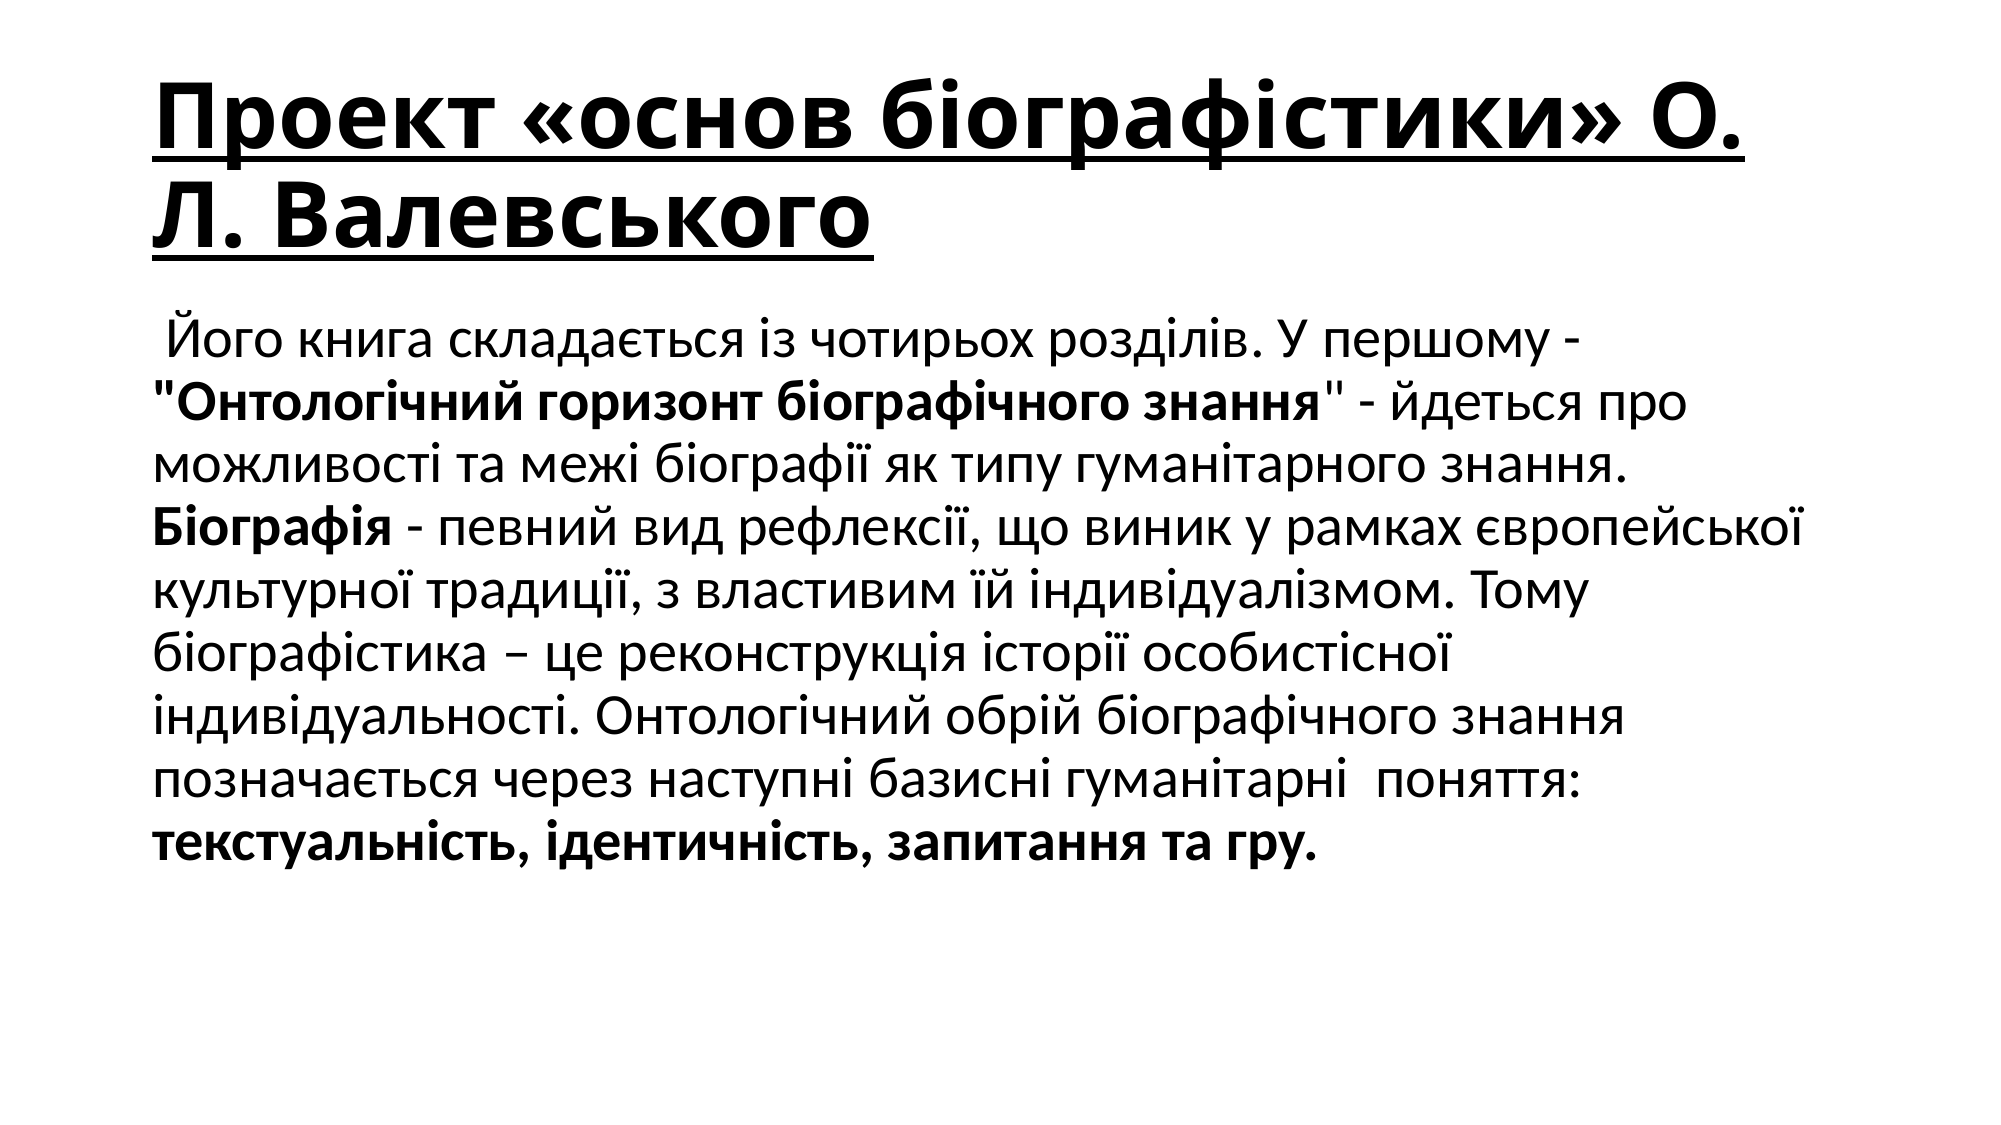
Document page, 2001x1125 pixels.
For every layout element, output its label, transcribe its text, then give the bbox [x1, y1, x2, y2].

list Його книга складається із чотирьох розділів. У першому - "Онтологічний горизонт біографічного знання" - йдеться про можливості та межі біографії як типу гуманітарного знання. Біографія - певний вид рефлексії, що виник у рамках європейської культурної традиції, з властивим їй індивідуалізмом. Тому біографістика – це реконструкція історії особистісної індивідуальності. Онтологічний обрій біографічного знання позначається через наступні базисні гуманітарні поняття: текстуальність, ідентичність, запитання та гру. [137, 299, 1863, 1014]
title Проект «основ біографістики» О. Л. Валевського [137, 59, 1863, 278]
